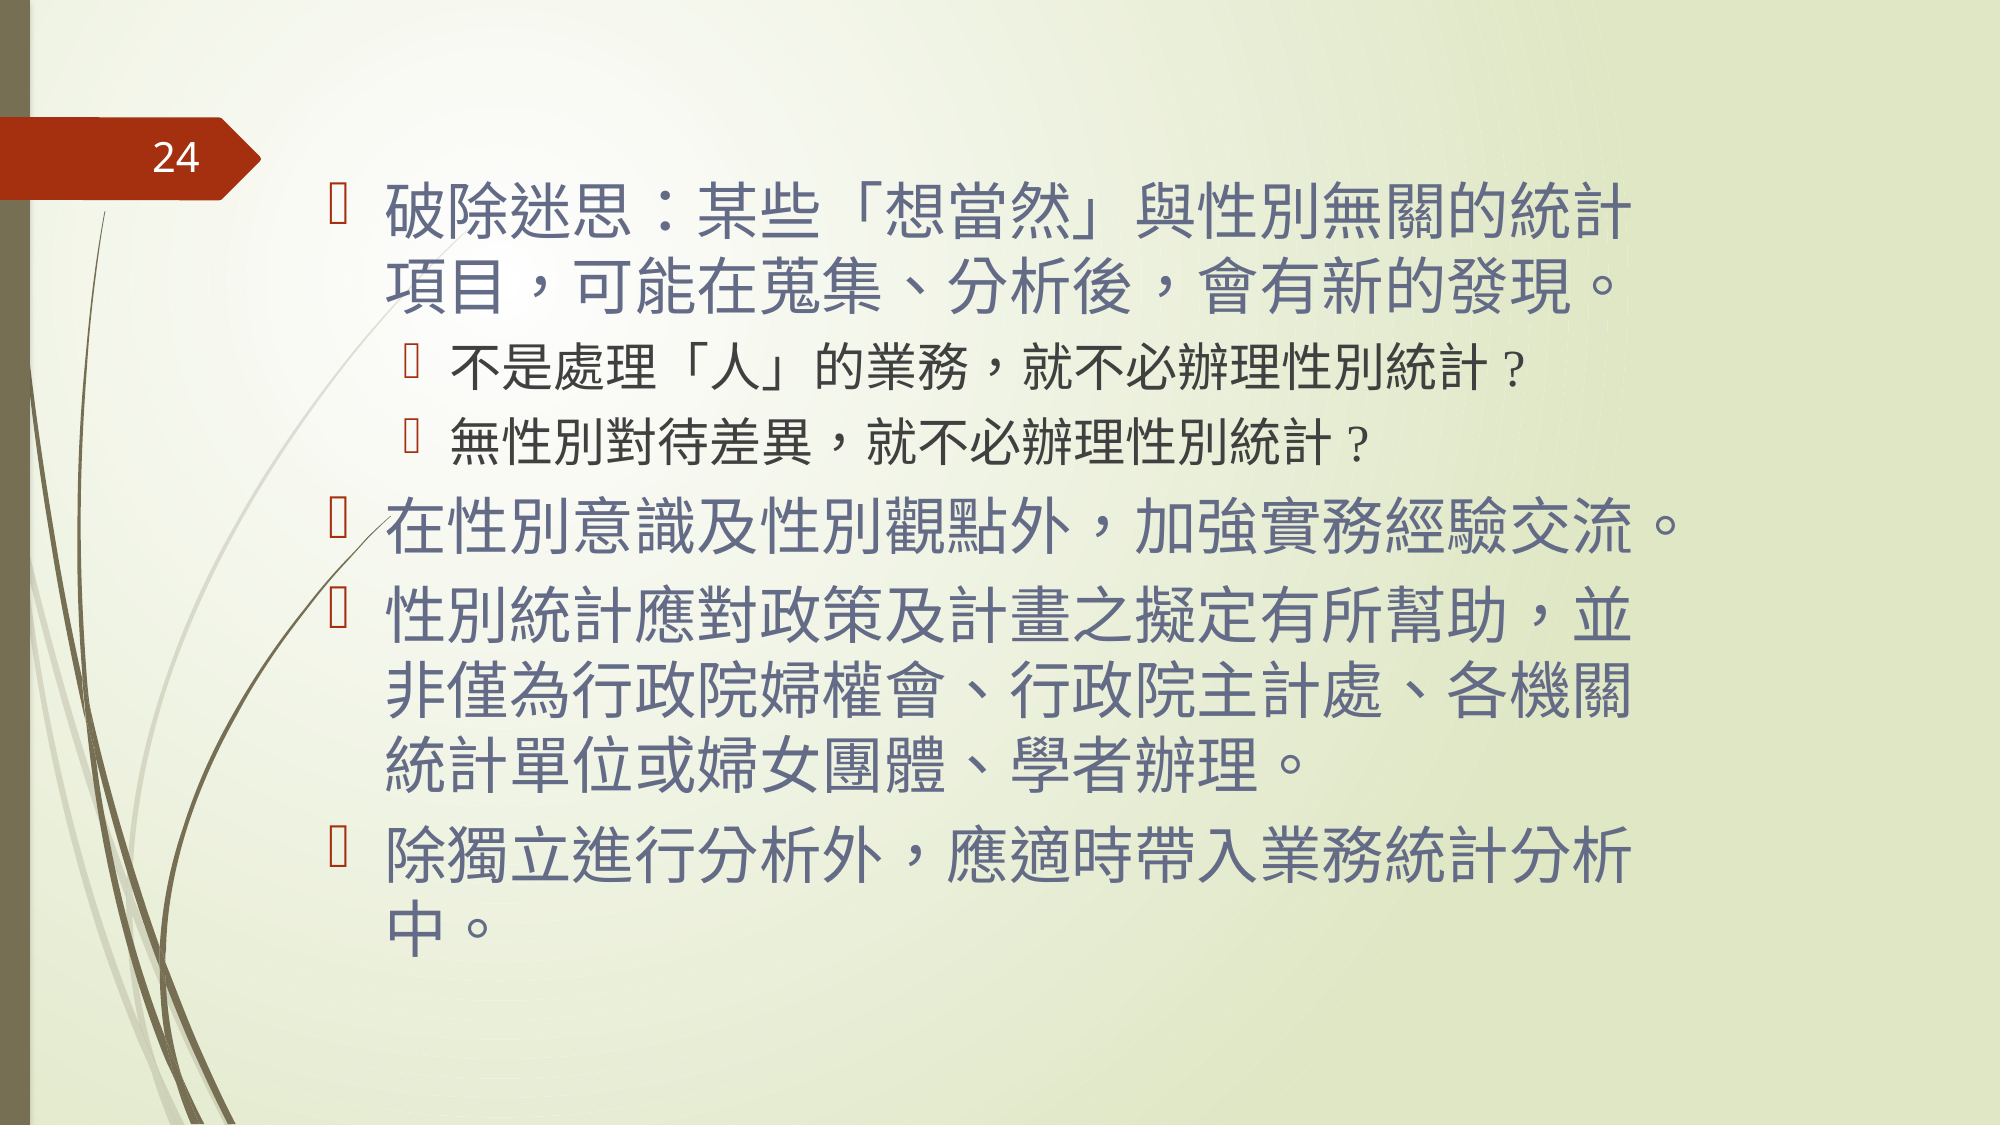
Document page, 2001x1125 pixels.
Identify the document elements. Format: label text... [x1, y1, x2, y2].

list 破除迷思：某些「想當然」與性別無關的統計項目，可能在蒐集、分析後，會有新的發現。 不是處理「人」的業務，就不必辦理性別統計? 無性別對待差異，就不必辦理性別統計? 在性別意識及性別觀點外，加強實務經驗交流。 性別統計應對政策及計畫之擬定有所幫助，並非僅為行政院婦權會、行政院主計處、各機關統計單位或婦女團體、學者辦理。 除獨立進行分析外，應適時帶入業務統計分析中。 [312, 164, 1704, 1067]
slide_number 24 [87, 129, 216, 190]
